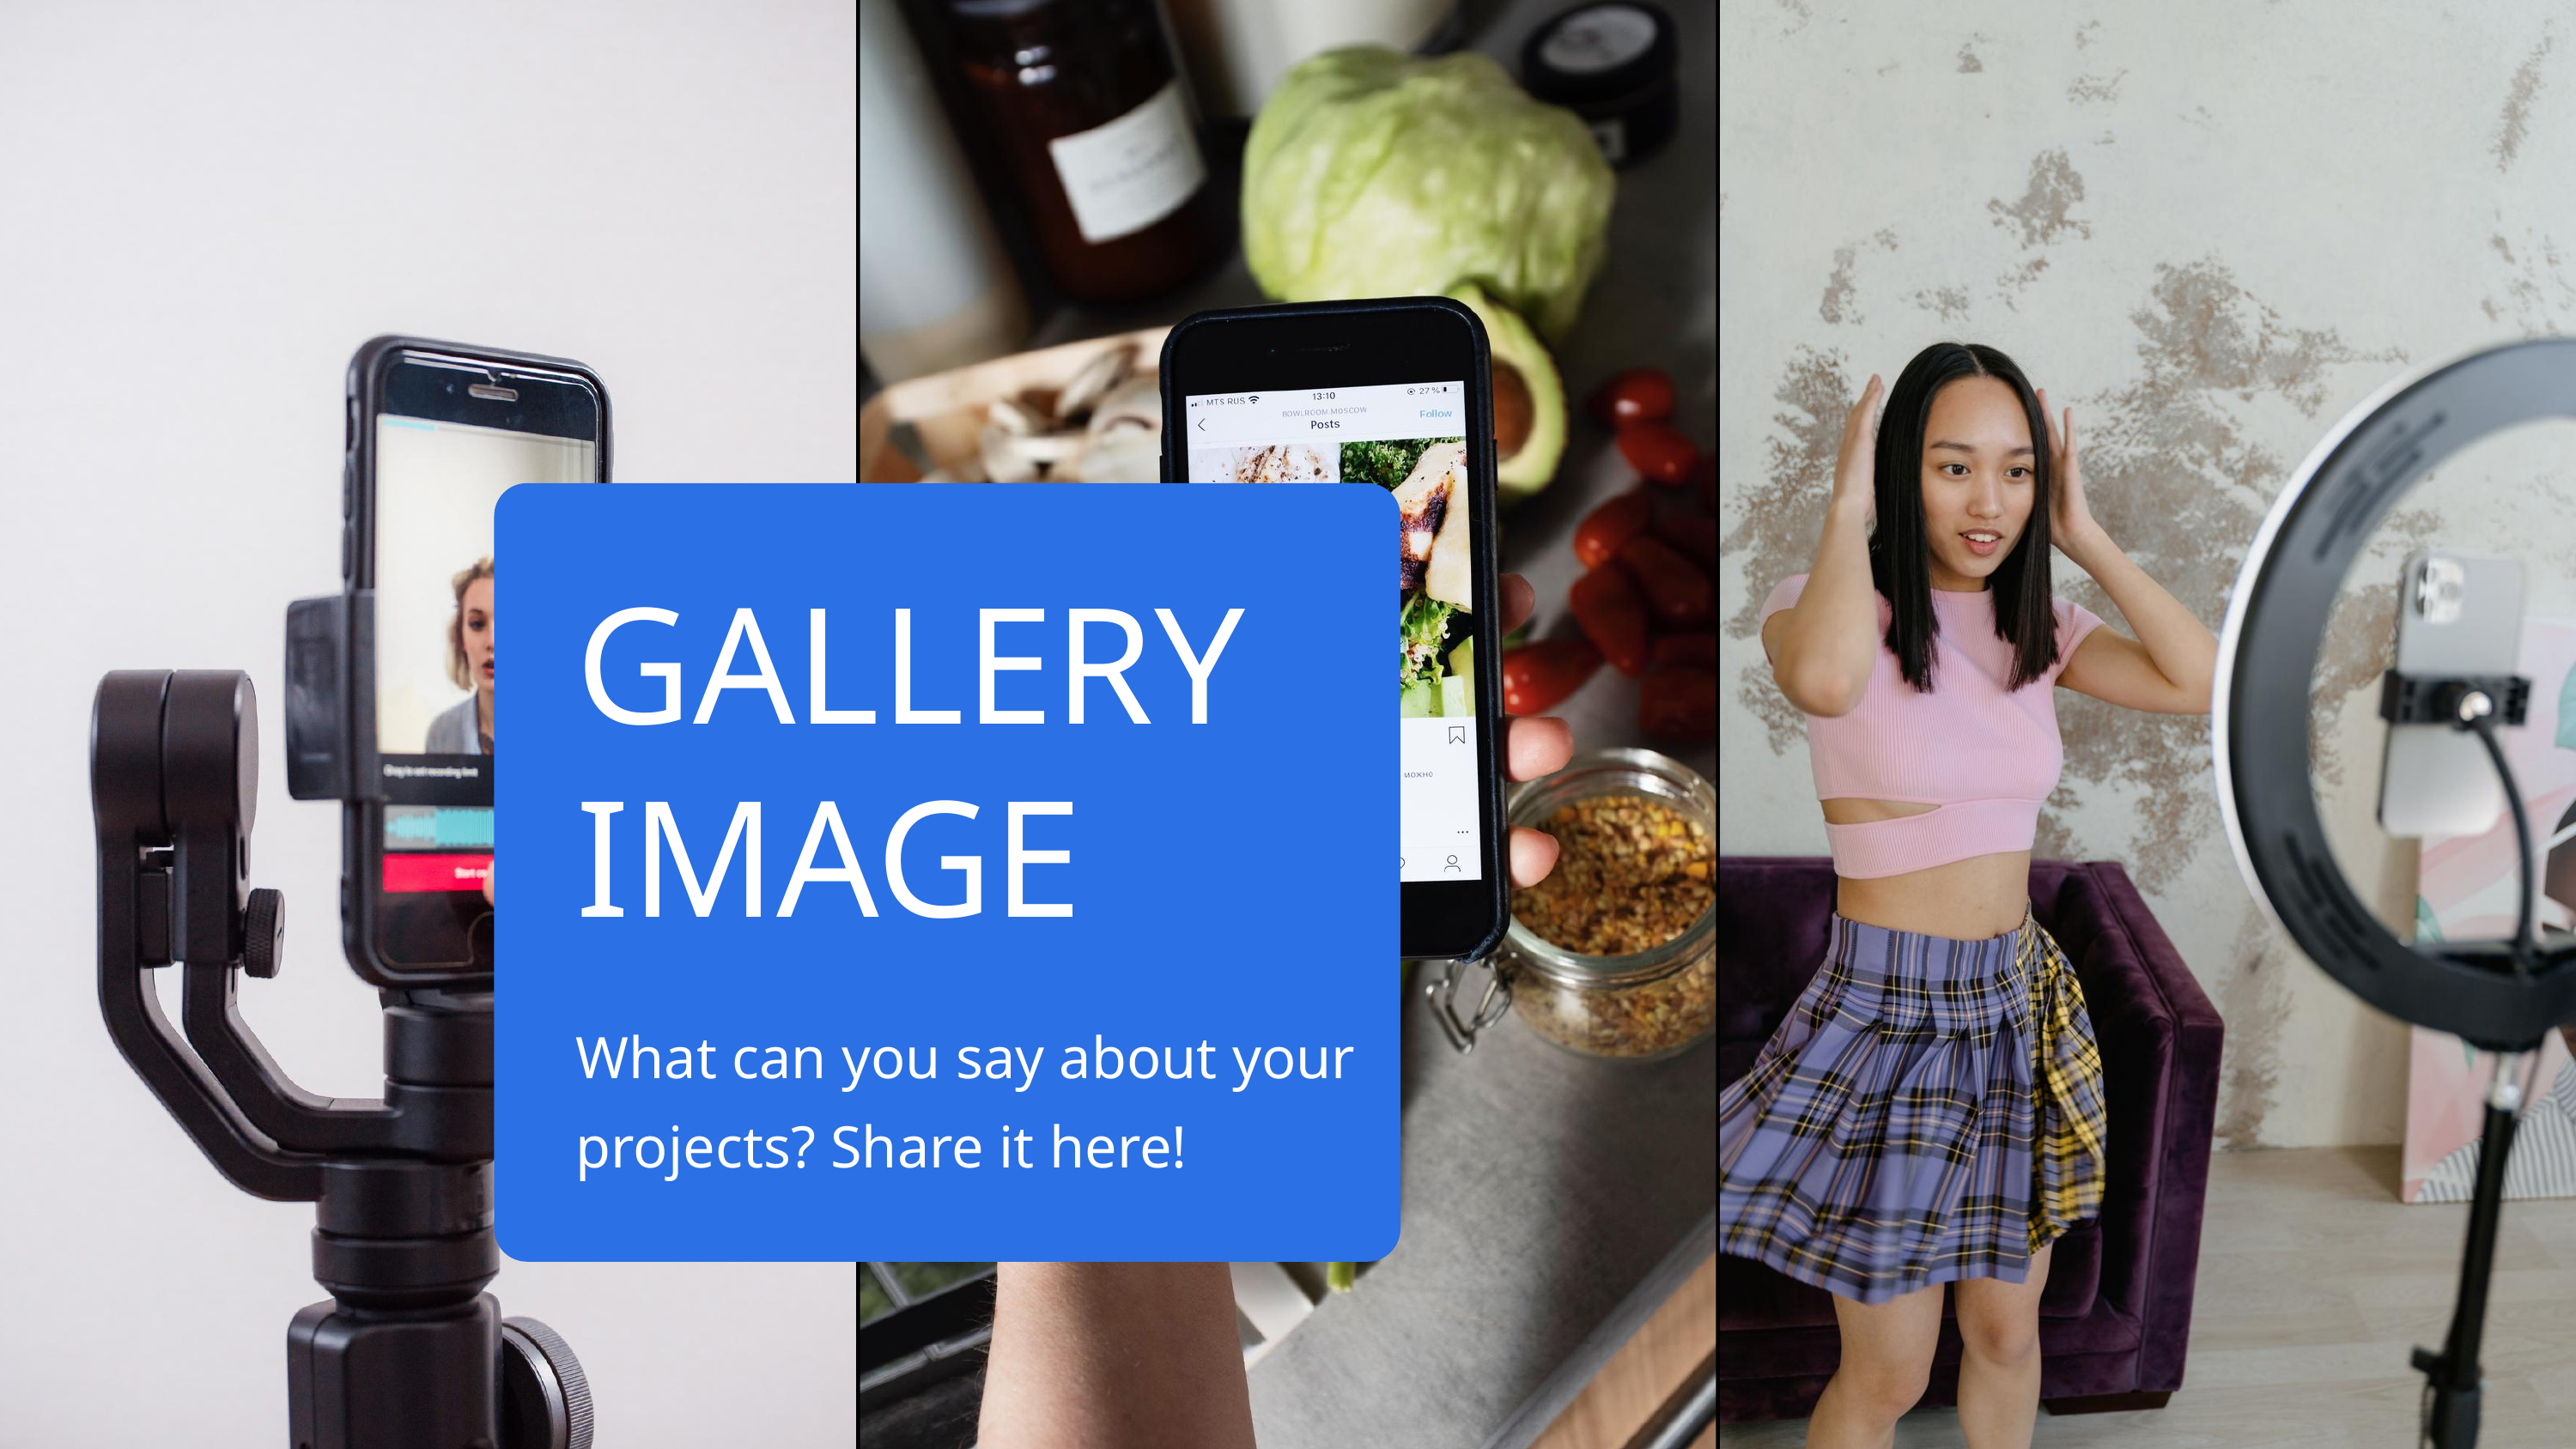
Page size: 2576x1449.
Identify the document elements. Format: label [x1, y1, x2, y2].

text_box [0, 0, 2576, 1449]
text_box [494, 452, 1401, 1262]
